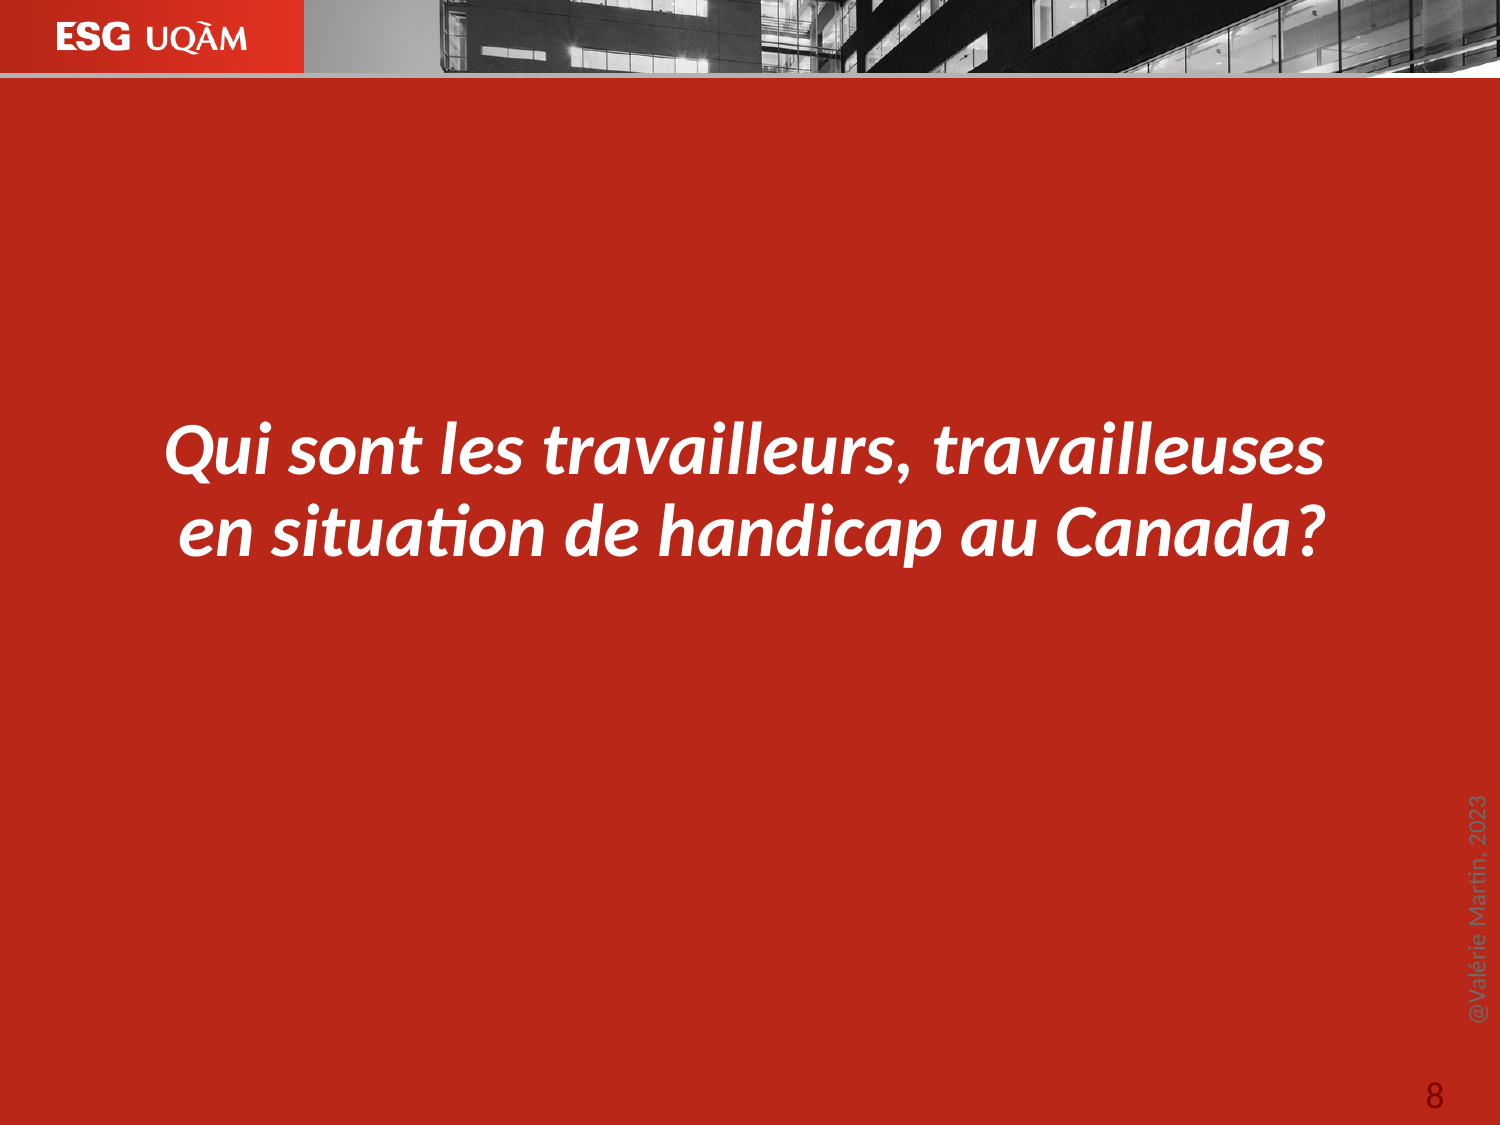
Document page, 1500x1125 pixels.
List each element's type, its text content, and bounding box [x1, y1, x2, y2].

footer @Valérie Martin, 2023 [1453, 351, 1500, 1041]
title Qui sont les travailleurs, travailleuses en situation de handicap au Canada? [78, 402, 1429, 591]
picture [0, 0, 1500, 78]
